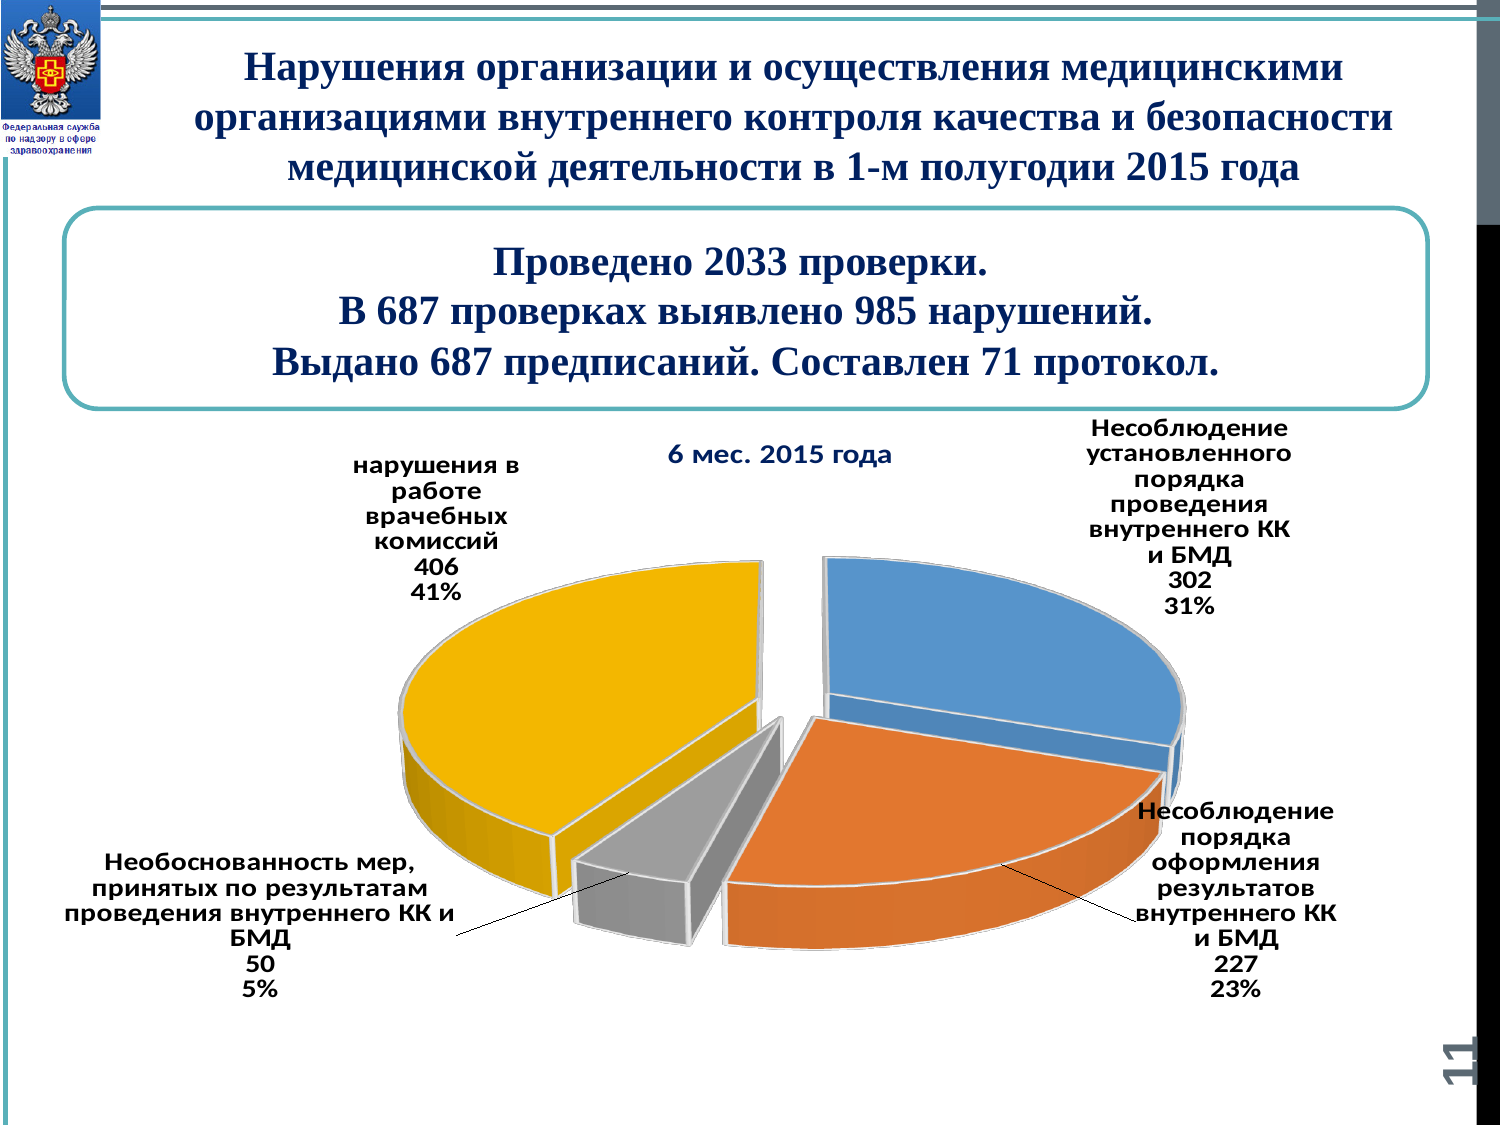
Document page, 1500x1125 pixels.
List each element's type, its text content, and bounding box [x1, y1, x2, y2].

chart [63, 408, 1429, 1125]
slide_number 11 [1437, 887, 1488, 1104]
picture [0, 0, 101, 157]
text_box Проведено 2033 проверки. В 687 проверках выявлено 985 нарушений. Выдано 687 предписаний. Составлен 71 протокол. [61, 205, 1430, 403]
text_box Нарушения организации и осуществления медицинскими организациями внутреннего контроля качества и безопасности медицинской деятельности в 1-м полугодии 2015 года [116, 42, 1471, 185]
